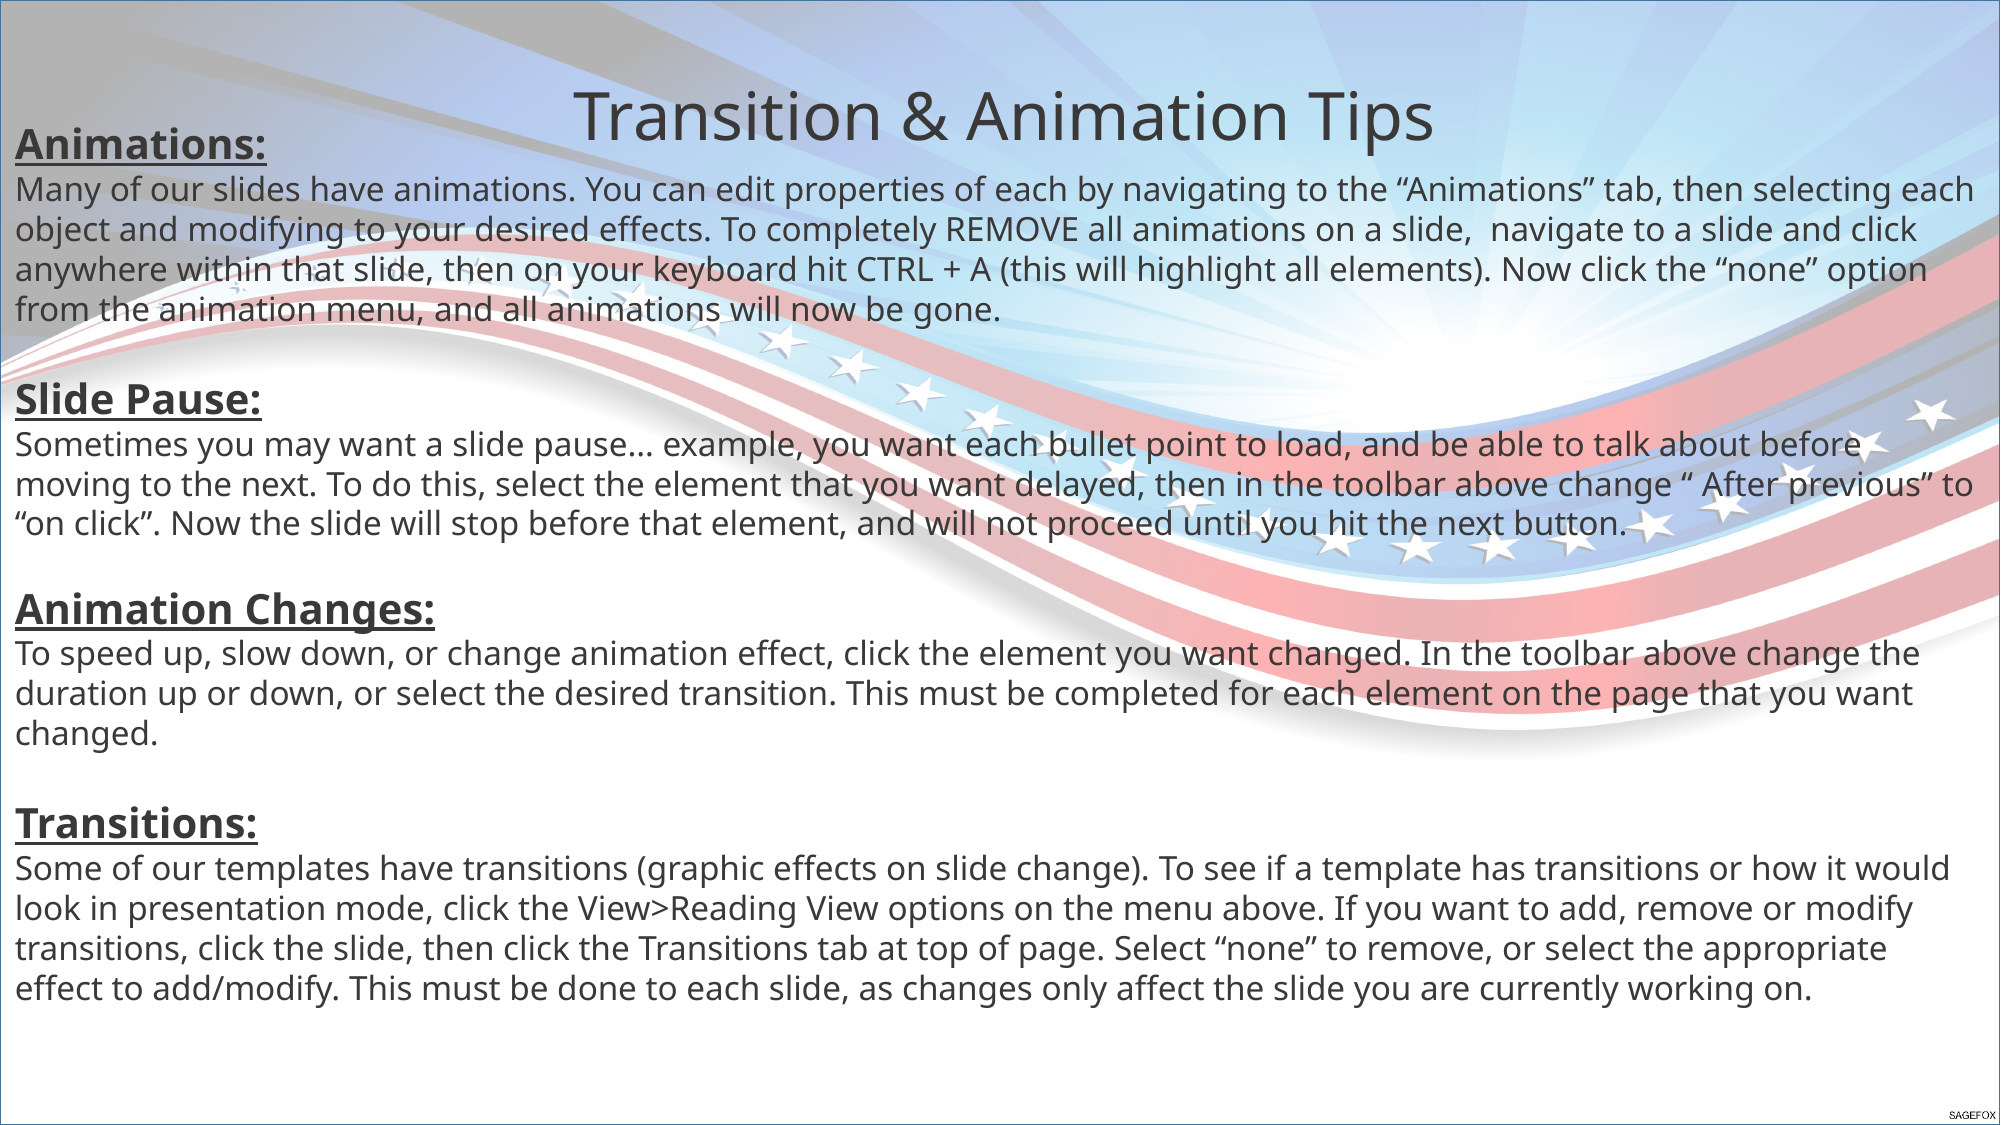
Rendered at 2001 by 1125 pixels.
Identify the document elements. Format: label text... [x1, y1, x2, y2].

title Transition & Animation Tips [477, 59, 1532, 177]
text_box Animations: Many of our slides have animations. You can edit properties of each by navigating to the “Animations” tab, then selecting each object and modifying to your desired effects. To completely REMOVE all animations on a slide, navigate to a slide and click anywhere within that slide, then on your keyboard hit CTRL + A (this will highlight all elements). Now click the “none” option from the animation menu, and all animations will now be gone. Slide Pause: Sometimes you may want a slide pause… example, you want each bullet point to load, and be able to talk about before moving to the next. To do this, select the element that you want delayed, then in the toolbar above change “ After previous” to “on click”. Now the slide will stop before that element, and will not proceed until you hit the next button. Animation Changes: To speed up, slow down, or change animation effect, click the element you want changed. In the toolbar above change the duration up or down, or select the desired transition. This must be completed for each element on the page that you want changed. Transitions: Some of our templates have transitions (graphic effects on slide change). To see if a template has transitions or how it would look in presentation mode, click the View>Reading View options on the menu above. If you want to add, remove or modify transitions, click the slide, then click the Transitions tab at top of page. Select “none” to remove, or select the appropriate effect to add/modify. This must be done to each slide, as changes only affect the slide you are currently working on. [0, 0, 2000, 1125]
